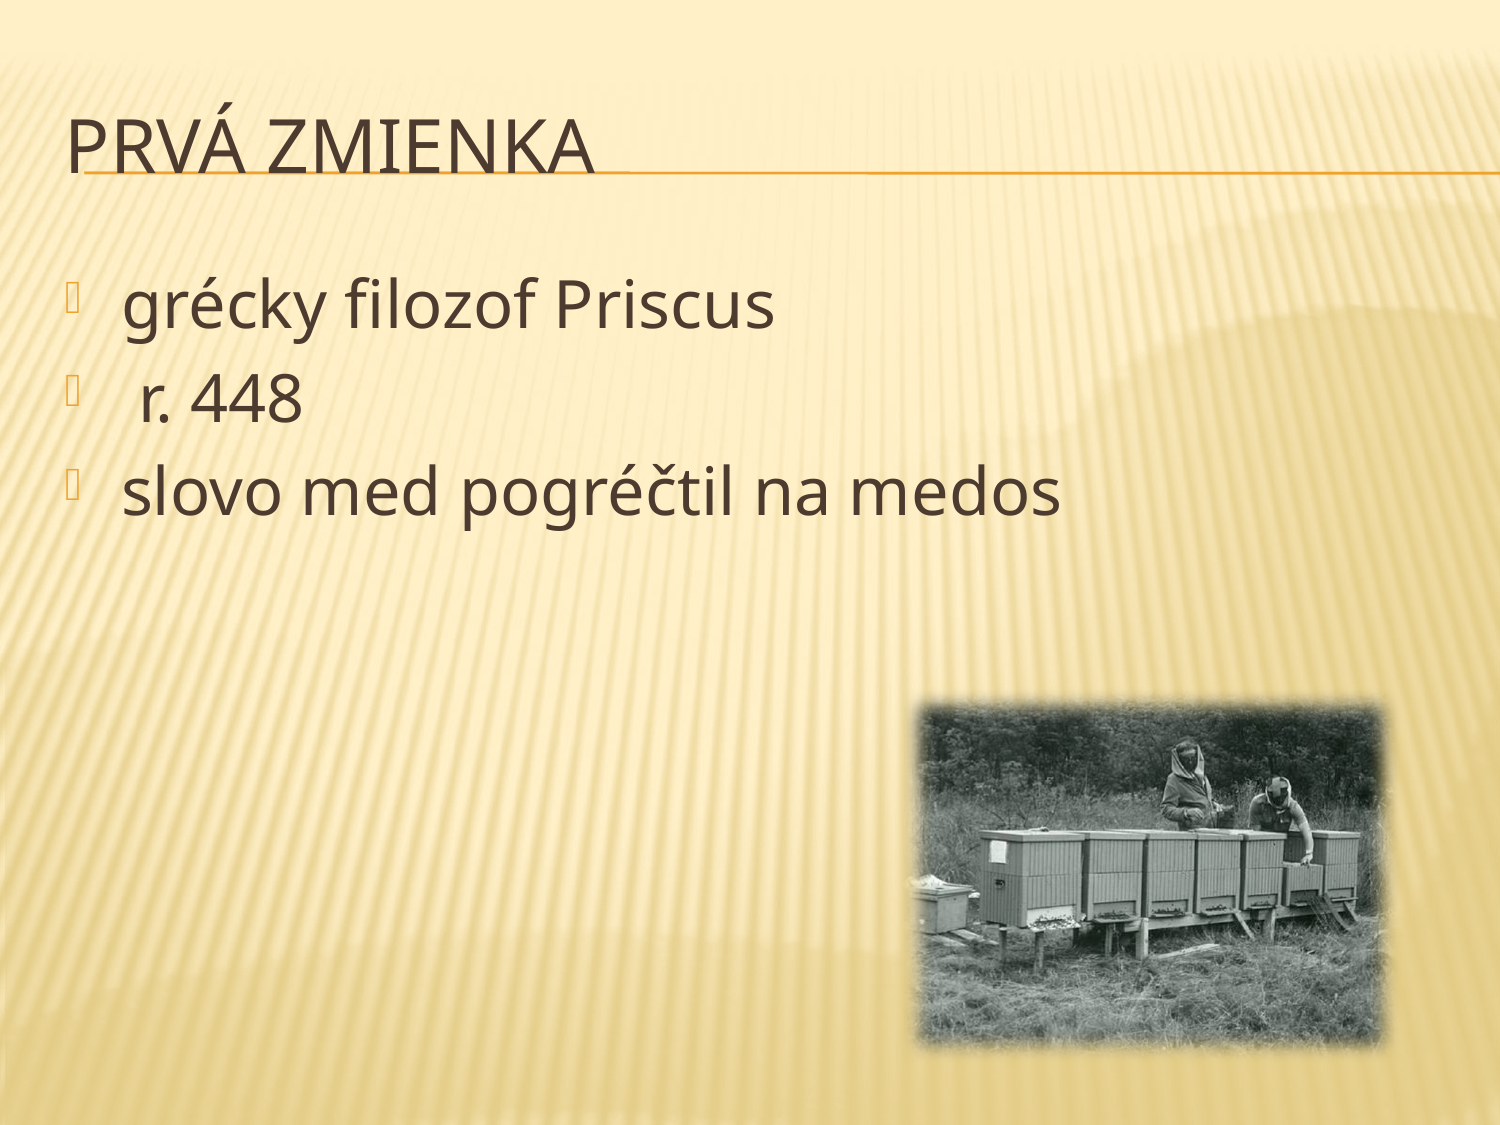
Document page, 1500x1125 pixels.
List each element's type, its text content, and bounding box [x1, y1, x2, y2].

title Prvá zmienka [50, 75, 1475, 213]
list grécky filozof Priscus r. 448 slovo med pogréčtil na medos [50, 254, 1475, 998]
picture [899, 687, 1401, 1063]
